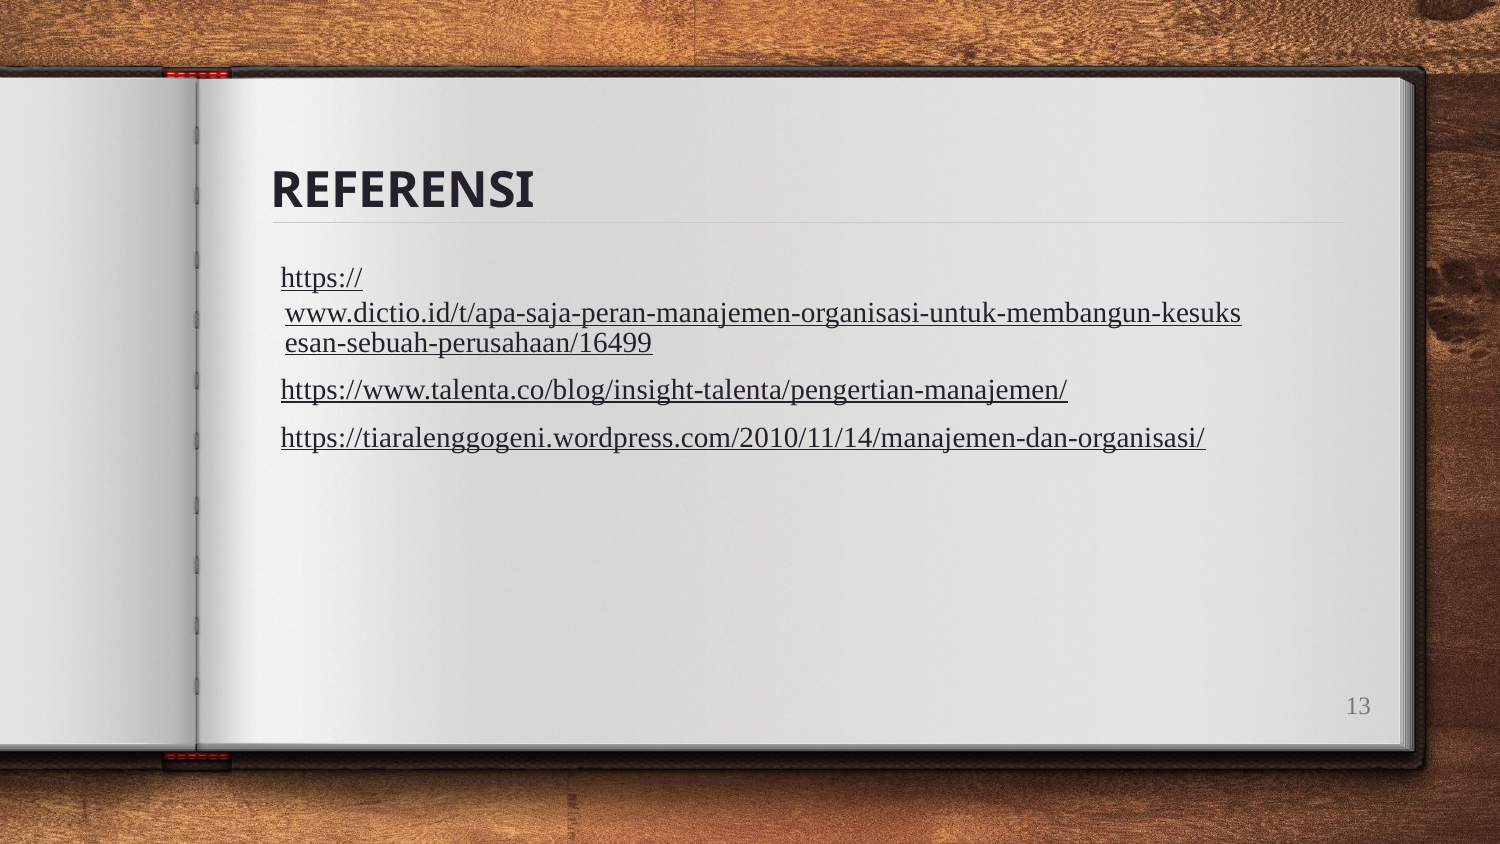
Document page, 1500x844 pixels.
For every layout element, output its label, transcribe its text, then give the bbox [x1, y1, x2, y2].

slide_number 13 [1295, 672, 1386, 737]
picture [0, 0, 1500, 844]
list https://www.dictio.id/t/apa-saja-peran-manajemen-organisasi-untuk-membangun-kesuksesan-sebuah-perusahaan/16499 https://www.talenta.co/blog/insight-talenta/pengertian-manajemen/ https://tiaralenggogeni.wordpress.com/2010/11/14/manajemen-dan-organisasi/ [255, 243, 1270, 634]
title REFERENSI [255, 117, 1341, 233]
